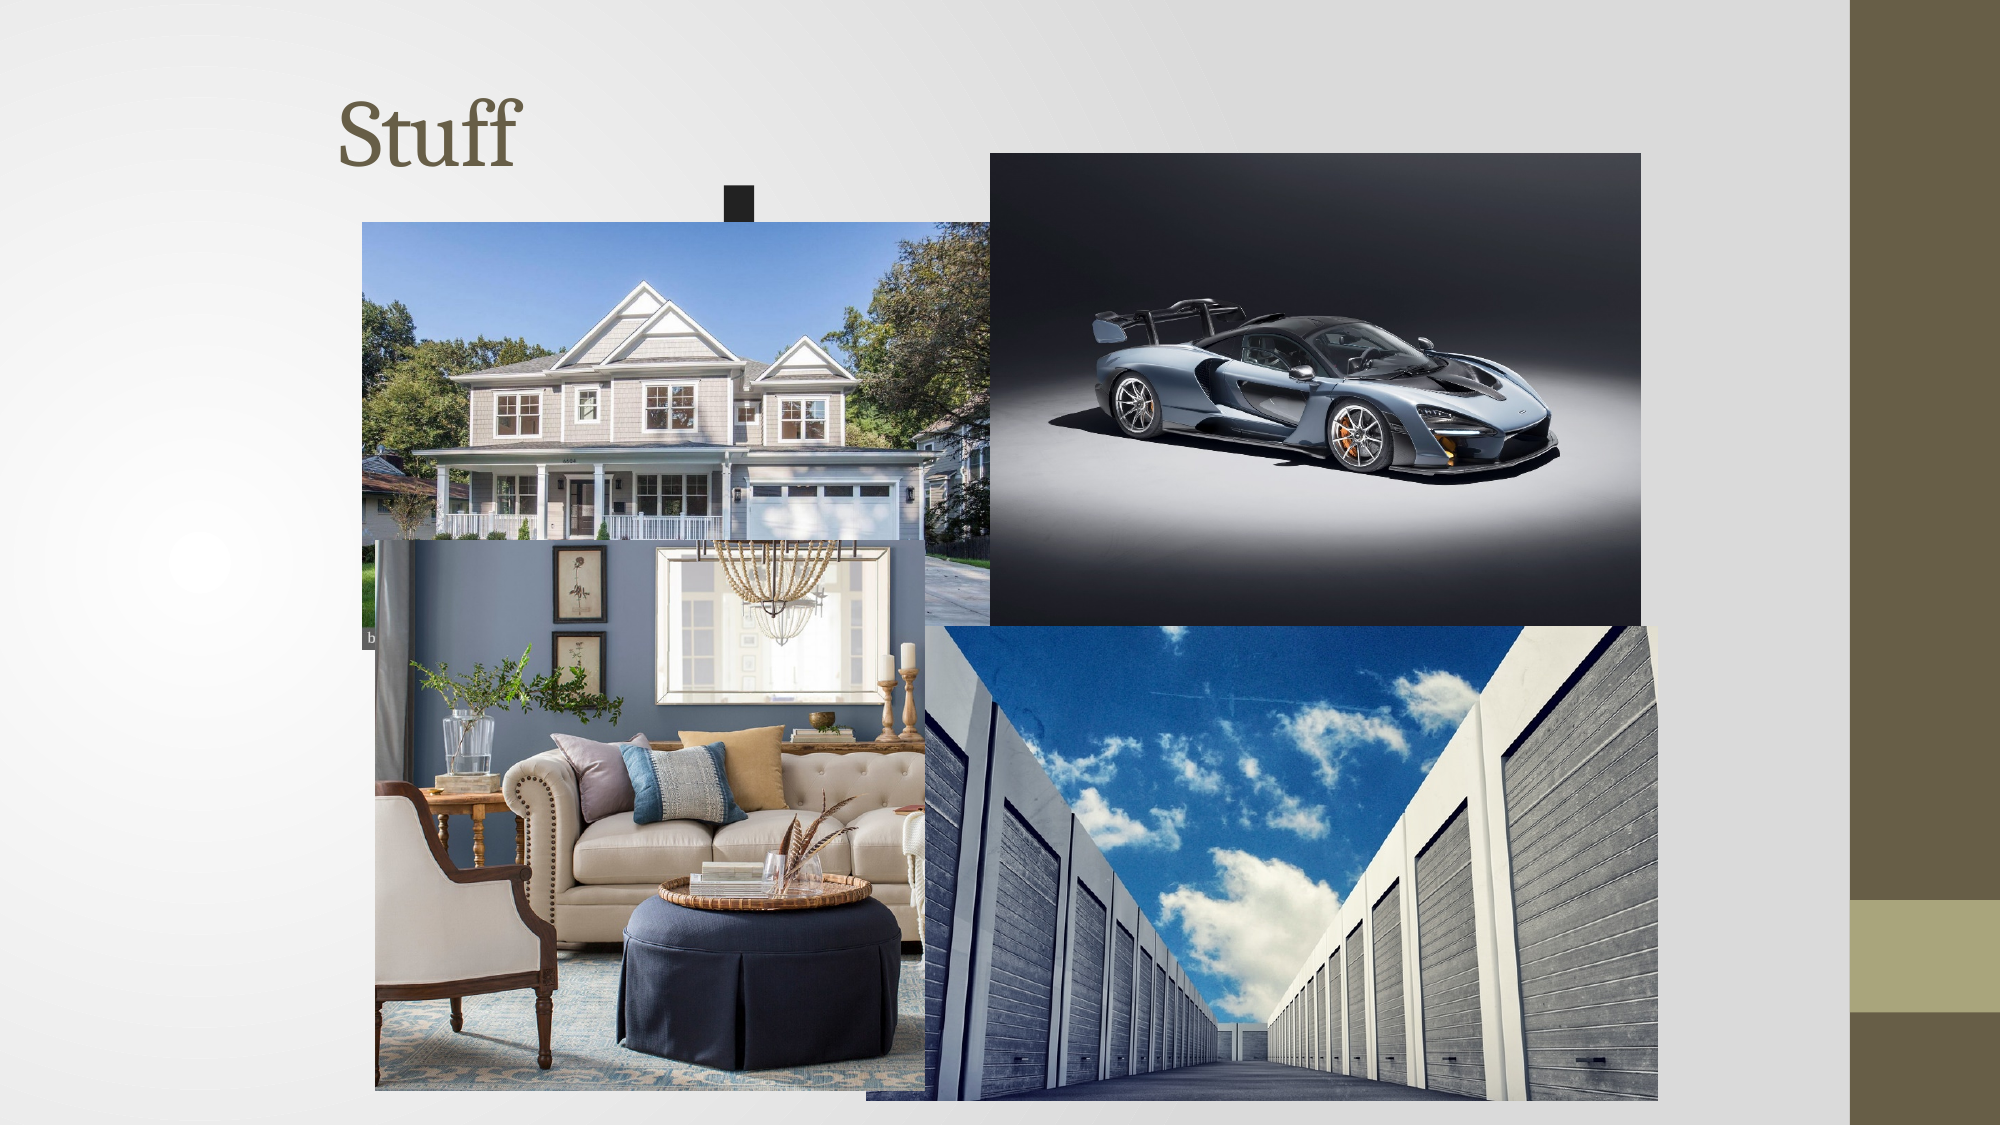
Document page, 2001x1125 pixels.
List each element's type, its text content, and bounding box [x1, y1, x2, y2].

text_box [723, 185, 755, 214]
picture [361, 152, 1659, 1102]
title Stuff [324, 34, 1600, 223]
